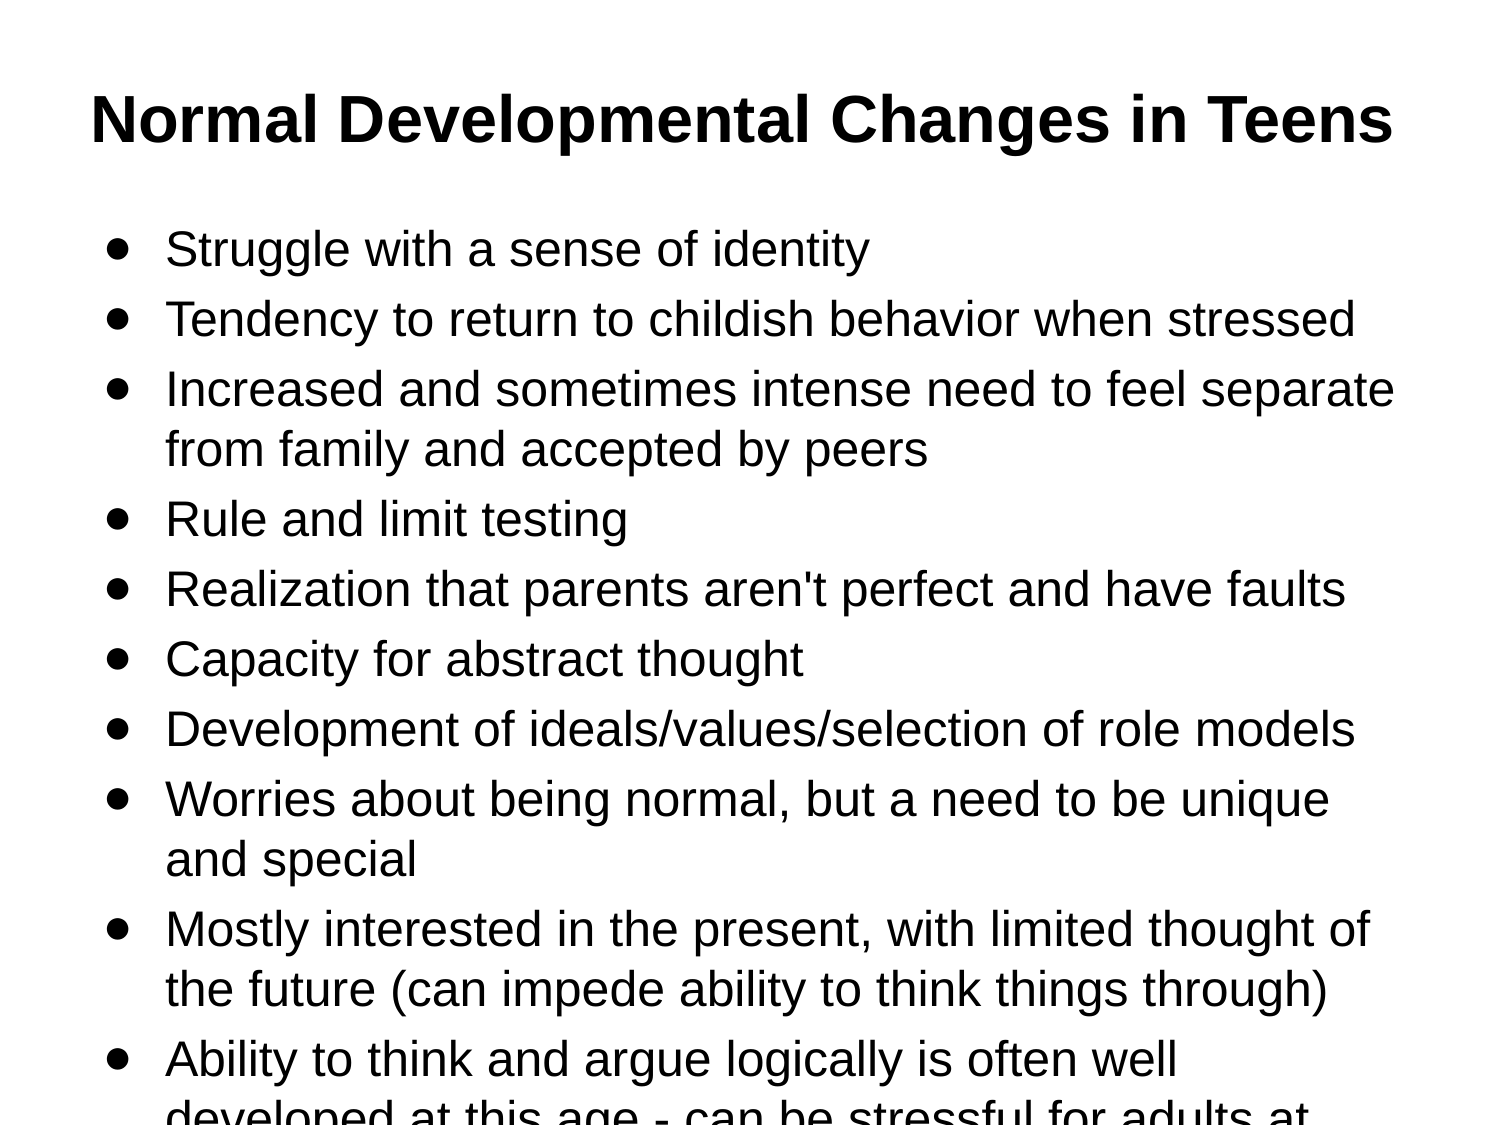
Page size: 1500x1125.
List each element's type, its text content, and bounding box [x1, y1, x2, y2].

list Struggle with a sense of identity Tendency to return to childish behavior when stressed Increased and sometimes intense need to feel separate from family and accepted by peers Rule and limit testing Realization that parents aren't perfect and have faults Capacity for abstract thought Development of ideals/values/selection of role models Worries about being normal, but a need to be unique and special Mostly interested in the present, with limited thought of the future (can impede ability to think things through) Ability to think and argue logically is often well developed at this age - can be stressful for adults at times :) [75, 201, 1425, 1078]
title Normal Developmental Changes in Teens [75, 45, 1425, 171]
